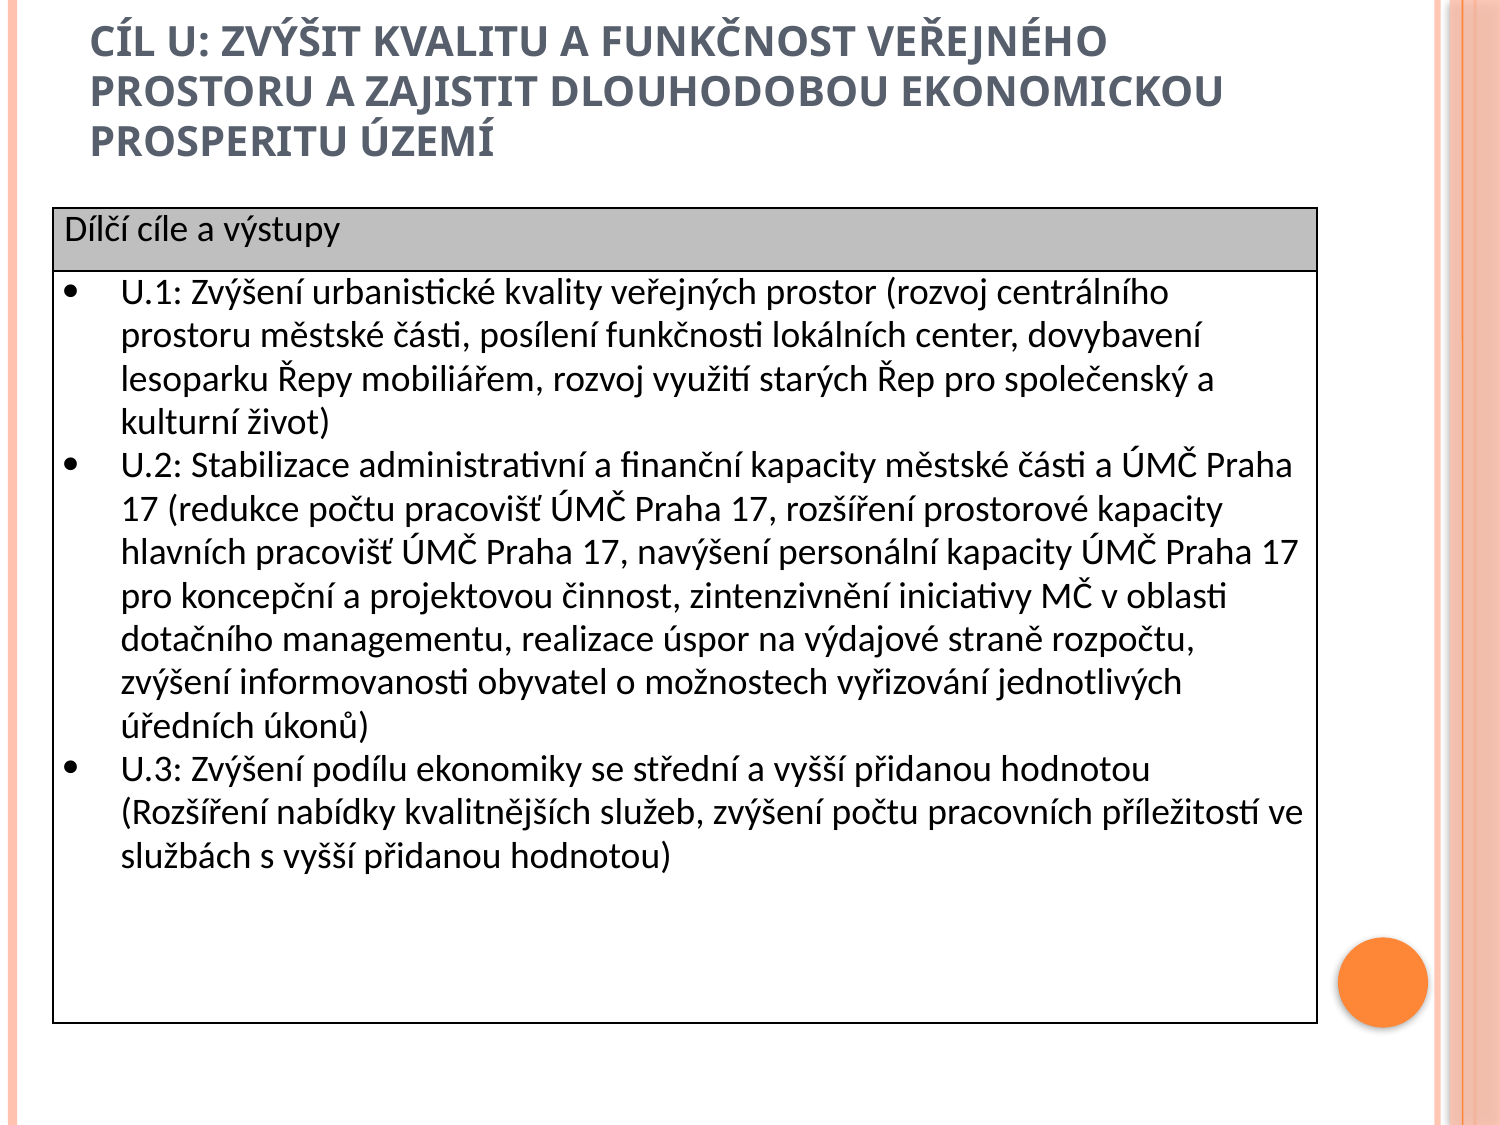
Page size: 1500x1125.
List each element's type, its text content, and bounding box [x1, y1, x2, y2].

table_cell U.1: Zvýšení urbanistické kvality veřejných prostor (rozvoj centrálního prostoru městské části, posílení funkčnosti lokálních center, dovybavení lesoparku Řepy mobiliářem, rozvoj využití starých Řep pro společenský a kulturní život) U.2: Stabilizace administrativní a finanční kapacity městské části a ÚMČ Praha 17 (redukce počtu pracovišť ÚMČ Praha 17, rozšíření prostorové kapacity hlavních pracovišť ÚMČ Praha 17, navýšení personální kapacity ÚMČ Praha 17 pro koncepční a projektovou činnost, zintenzivnění iniciativy MČ v oblasti dotačního managementu, realizace úspor na výdajové straně rozpočtu, zvýšení informovanosti obyvatel o možnostech vyřizování jednotlivých úředních úkonů) U.3: Zvýšení podílu ekonomiky se střední a vyšší přidanou hodnotou (Rozšíření nabídky kvalitnějších služeb, zvýšení počtu pracovních příležitostí ve službách s vyšší přidanou hodnotou) [54, 272, 1316, 1022]
table_header Dílčí cíle a výstupy [54, 209, 1316, 270]
title Cíl U: Zvýšit kvalitu a funkčnost veřejného prostoru a zajistit dlouhodobou ekonomickou prosperitu území [75, 45, 1300, 173]
